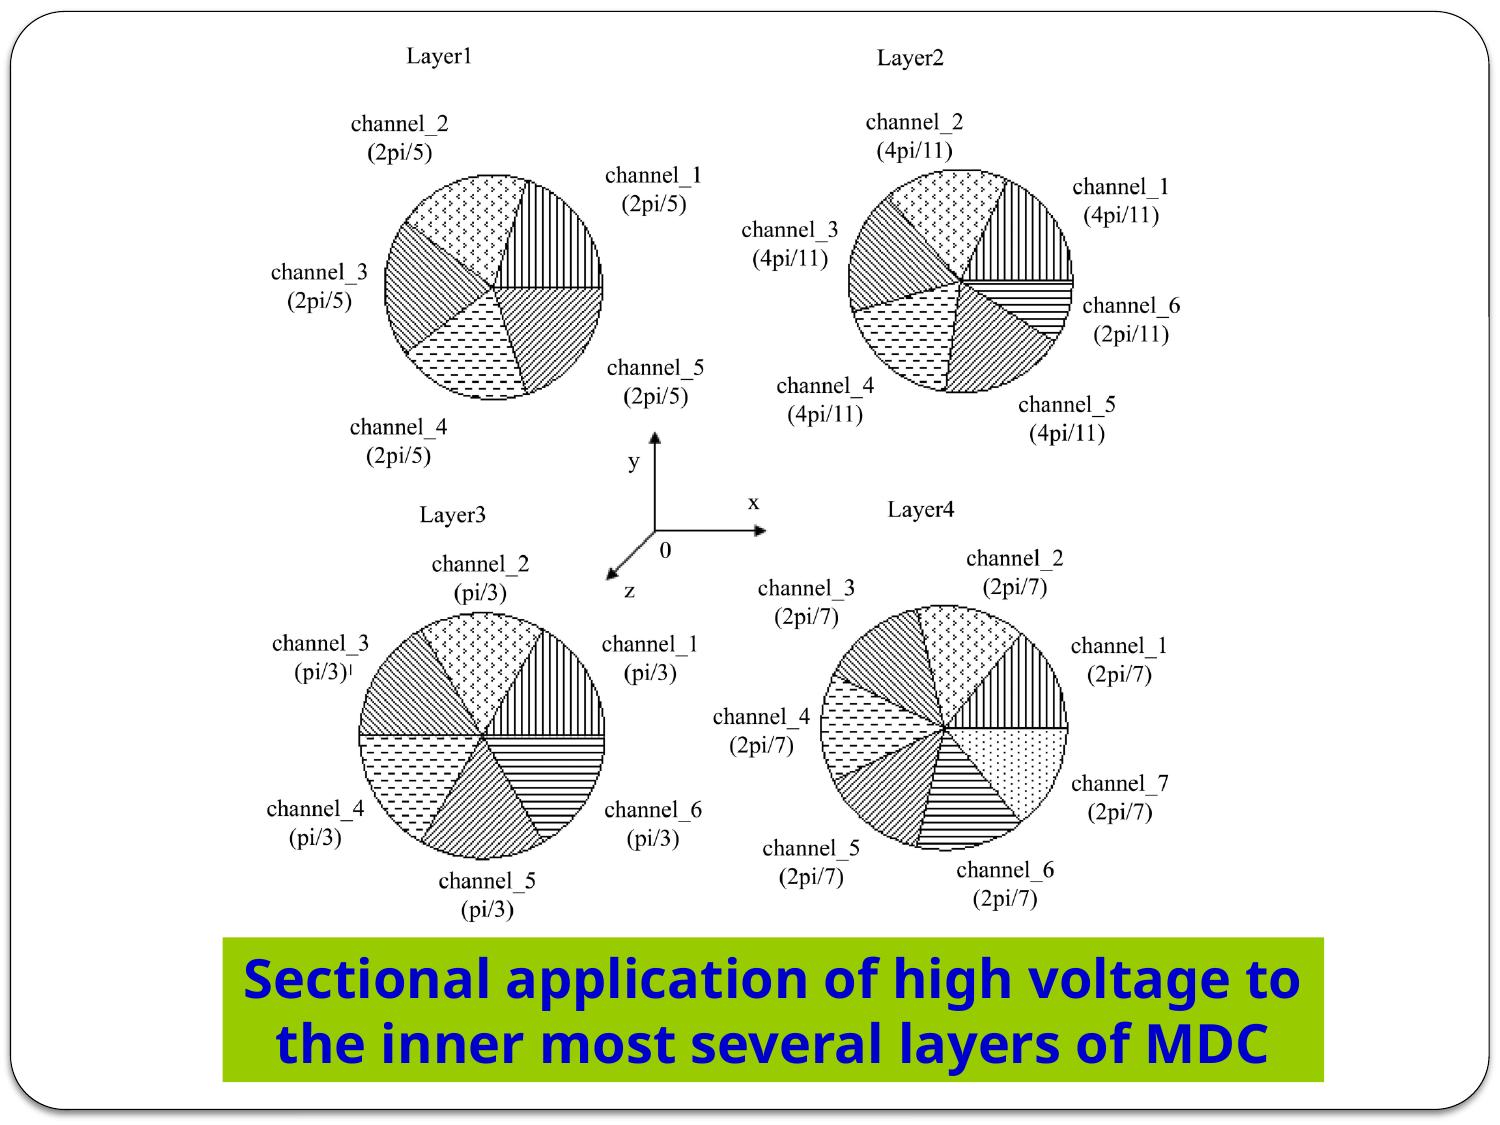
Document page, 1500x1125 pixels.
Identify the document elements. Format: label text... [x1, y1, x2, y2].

picture [257, 34, 1193, 931]
text_box Sectional application of high voltage to the inner most several layers of MDC [222, 937, 1325, 1083]
